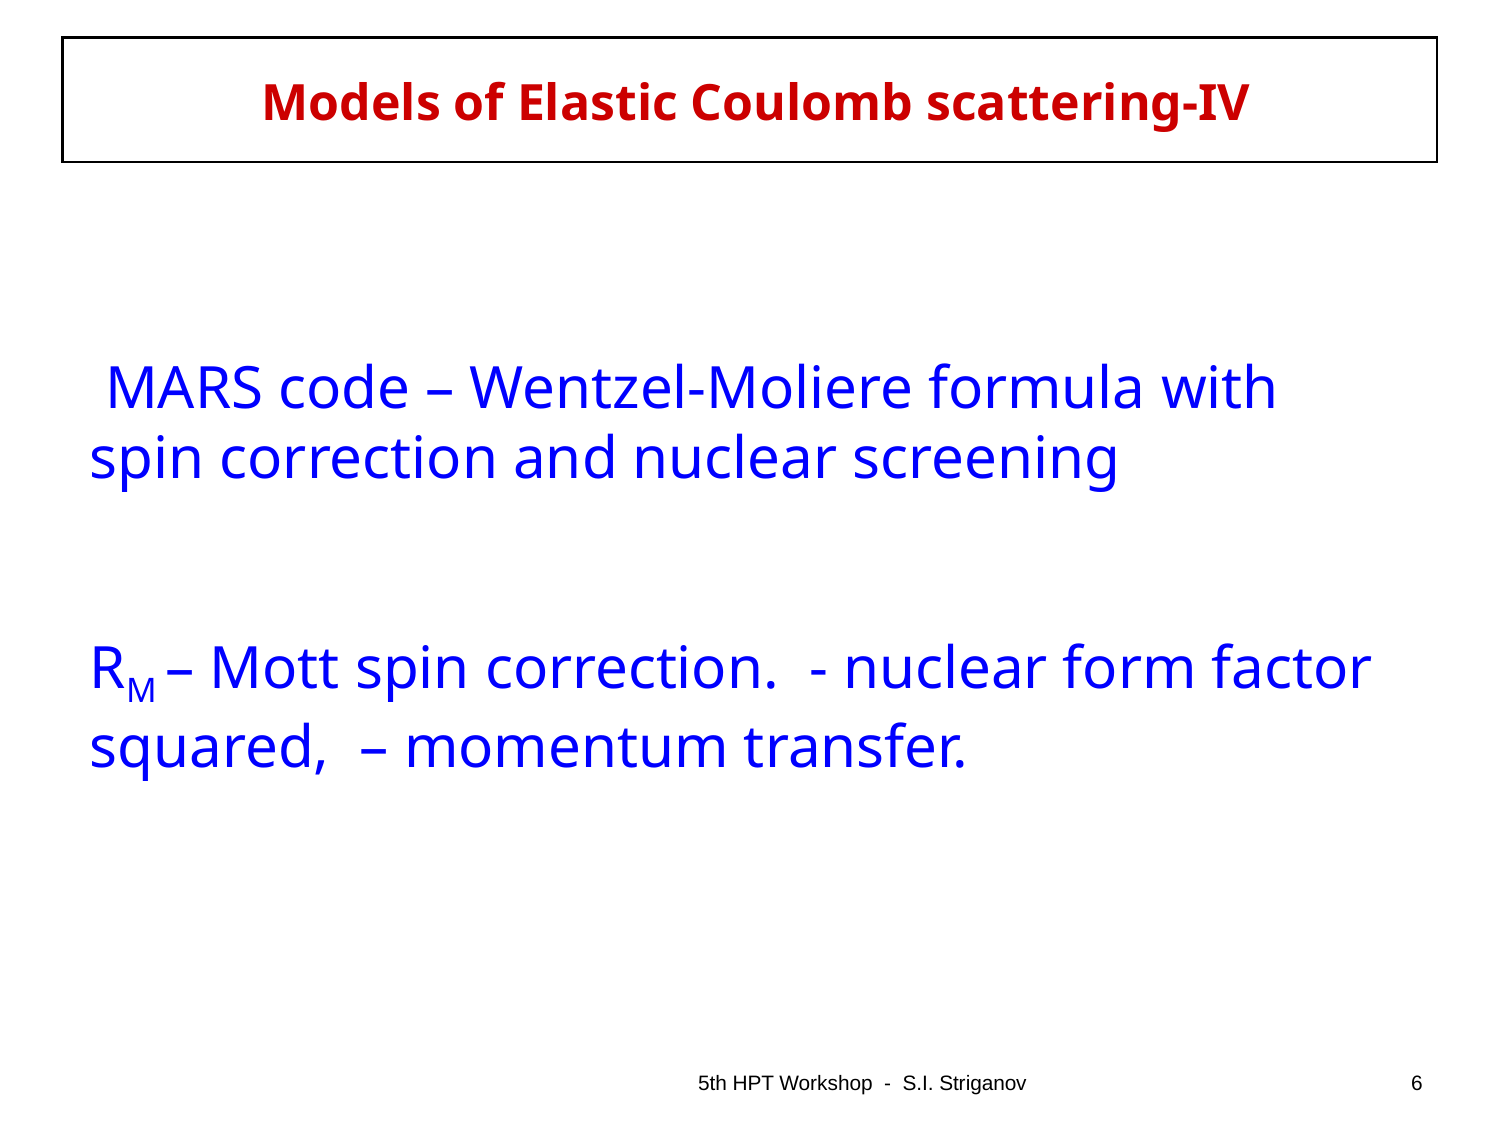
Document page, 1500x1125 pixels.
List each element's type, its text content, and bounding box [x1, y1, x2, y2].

title Models of Elastic Coulomb scattering-IV [200, 62, 1313, 138]
footer 5th HPT Workshop - S.I. Striganov [611, 1061, 1114, 1101]
text_box 6 [1124, 1062, 1438, 1102]
